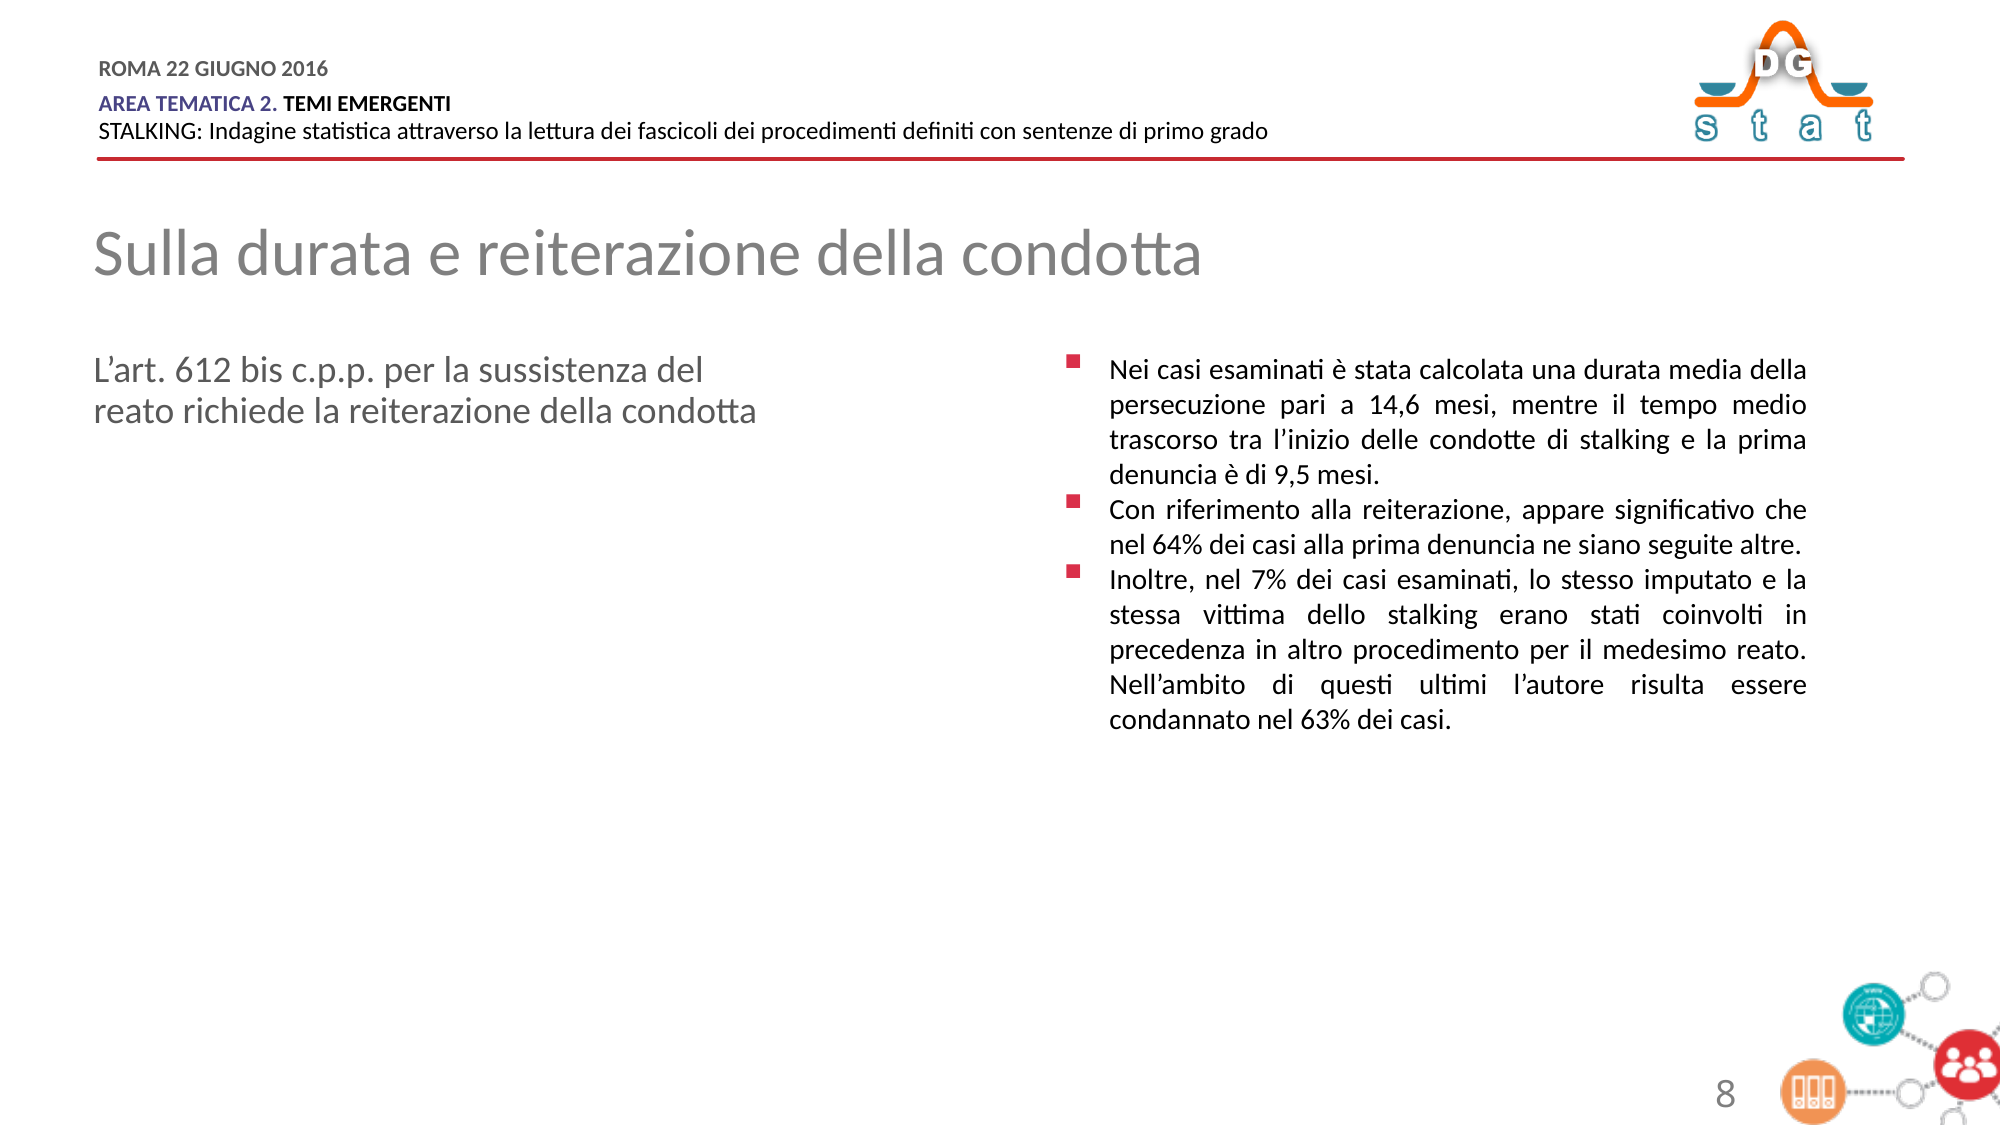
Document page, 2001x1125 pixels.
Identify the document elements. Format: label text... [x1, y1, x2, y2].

subtitle Nei casi esaminati è stata calcolata una durata media della persecuzione pari a 14,6 mesi, mentre il tempo medio trascorso tra l’inizio delle condotte di stalking e la prima denuncia è di 9,5 mesi. Con riferimento alla reiterazione, appare significativo che nel 64% dei casi alla prima denuncia ne siano seguite altre. Inoltre, nel 7% dei casi esaminati, lo stesso imputato e la stessa vittima dello stalking erano stati coinvolti in precedenza in altro procedimento per il medesimo reato. Nell’ambito di questi ultimi l’autore risulta essere condannato nel 63% dei casi. [1062, 350, 1808, 1016]
picture [1692, 18, 1874, 142]
title Sulla durata e reiterazione della condotta [93, 209, 1849, 331]
text_box L’art. 612 bis c.p.p. per la sussistenza del reato richiede la reiterazione della condotta [93, 350, 761, 852]
slide_number 8 [1574, 1062, 1752, 1116]
